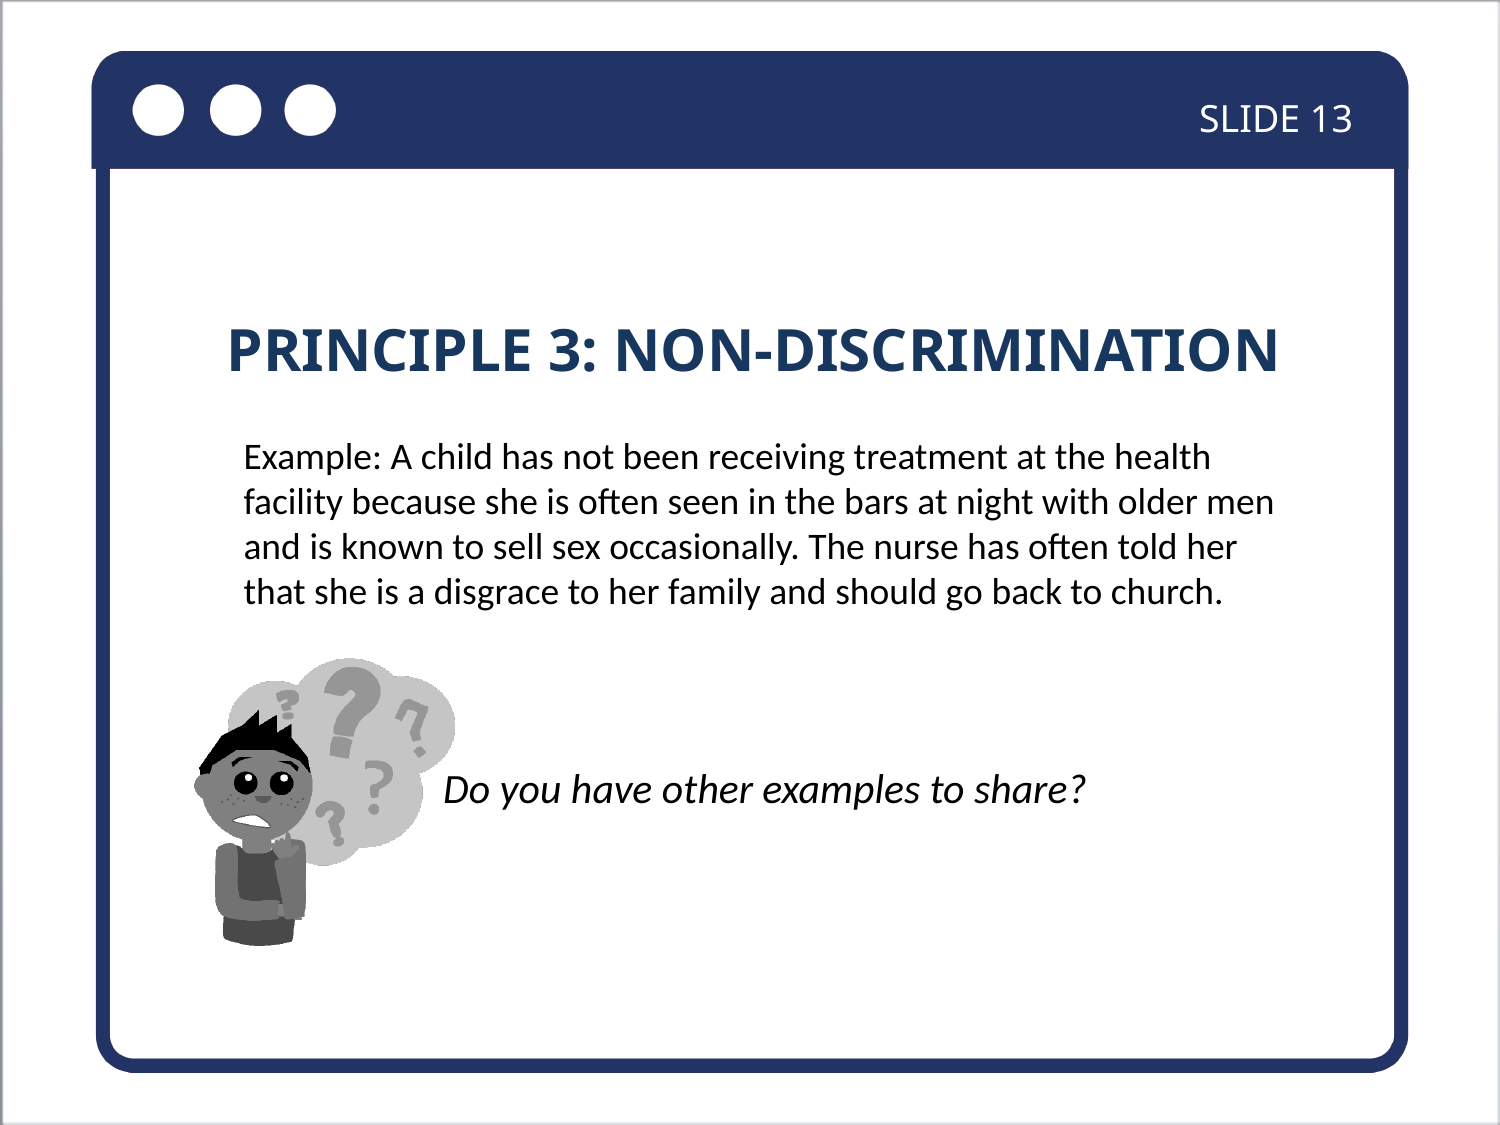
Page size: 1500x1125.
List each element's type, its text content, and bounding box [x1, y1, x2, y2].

text_box PRINCIPLE 3: NON-DISCRIMINATION [137, 305, 1437, 391]
text_box SLIDE 13 [1184, 87, 1421, 147]
picture [0, 0, 1500, 1125]
text_box Example: A child has not been receiving treatment at the health facility because she is often seen in the bars at night with older men and is known to sell sex occasionally. The nurse has often told her that she is a disgrace to her family and should go back to church. Do you have other examples to share? [228, 424, 1318, 820]
